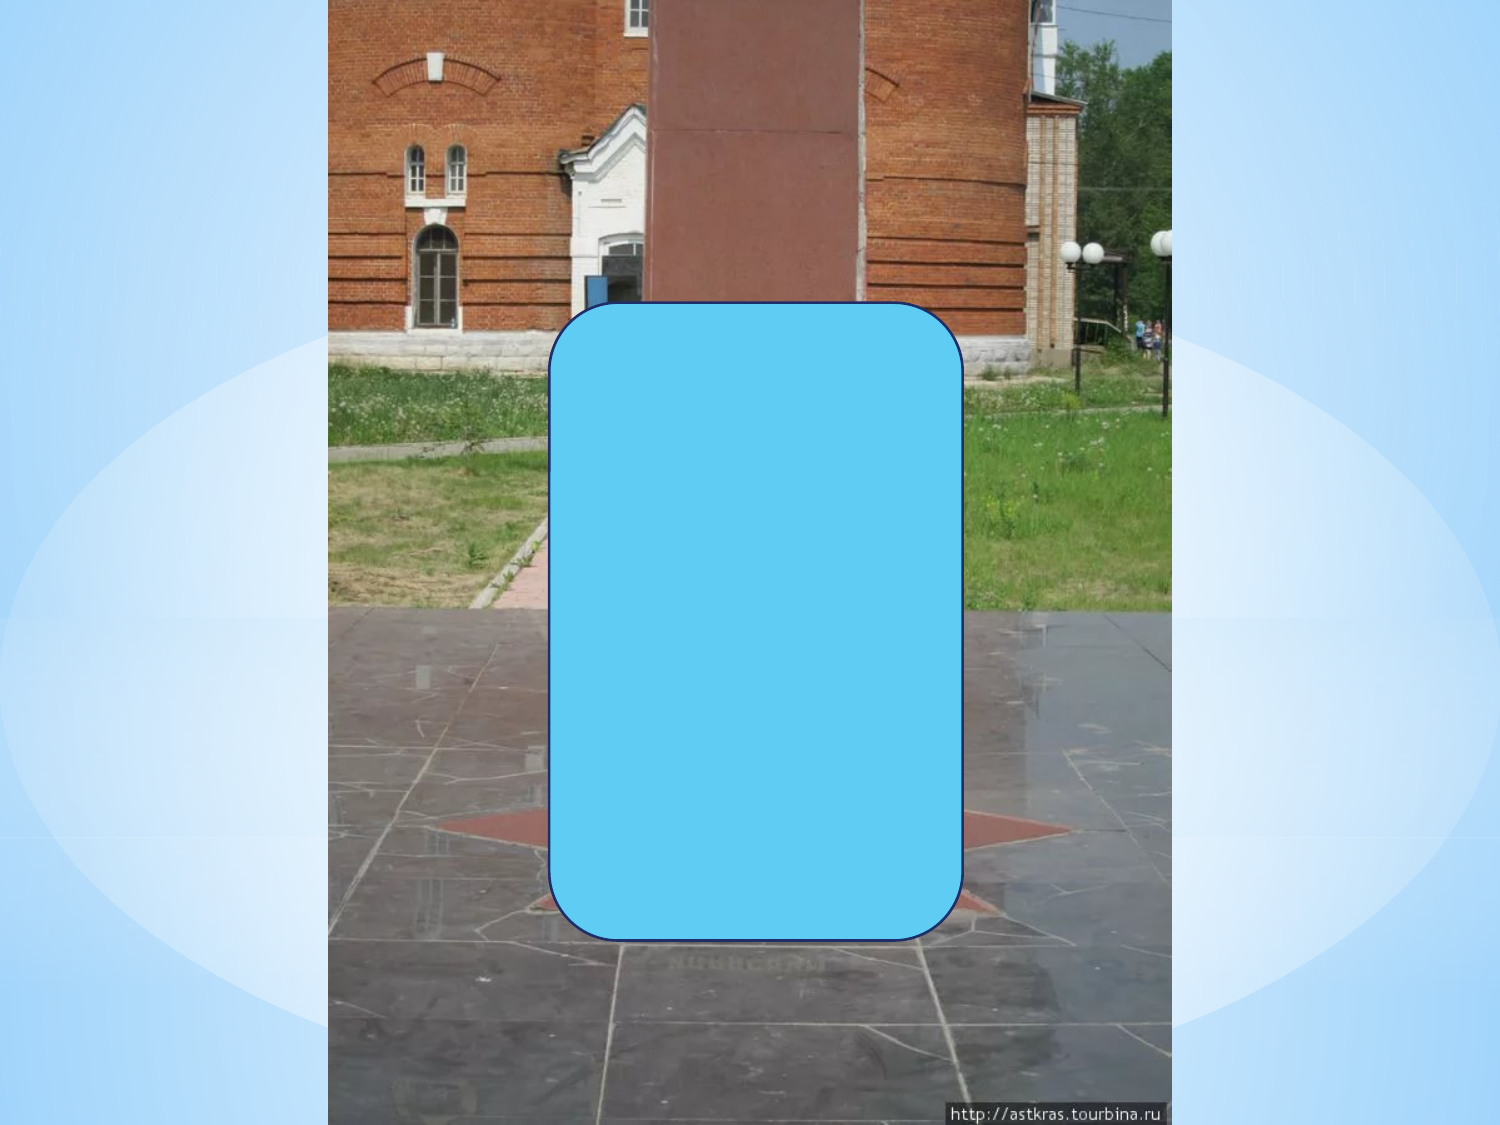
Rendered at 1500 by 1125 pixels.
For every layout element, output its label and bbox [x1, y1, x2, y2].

picture [327, 0, 1173, 1125]
